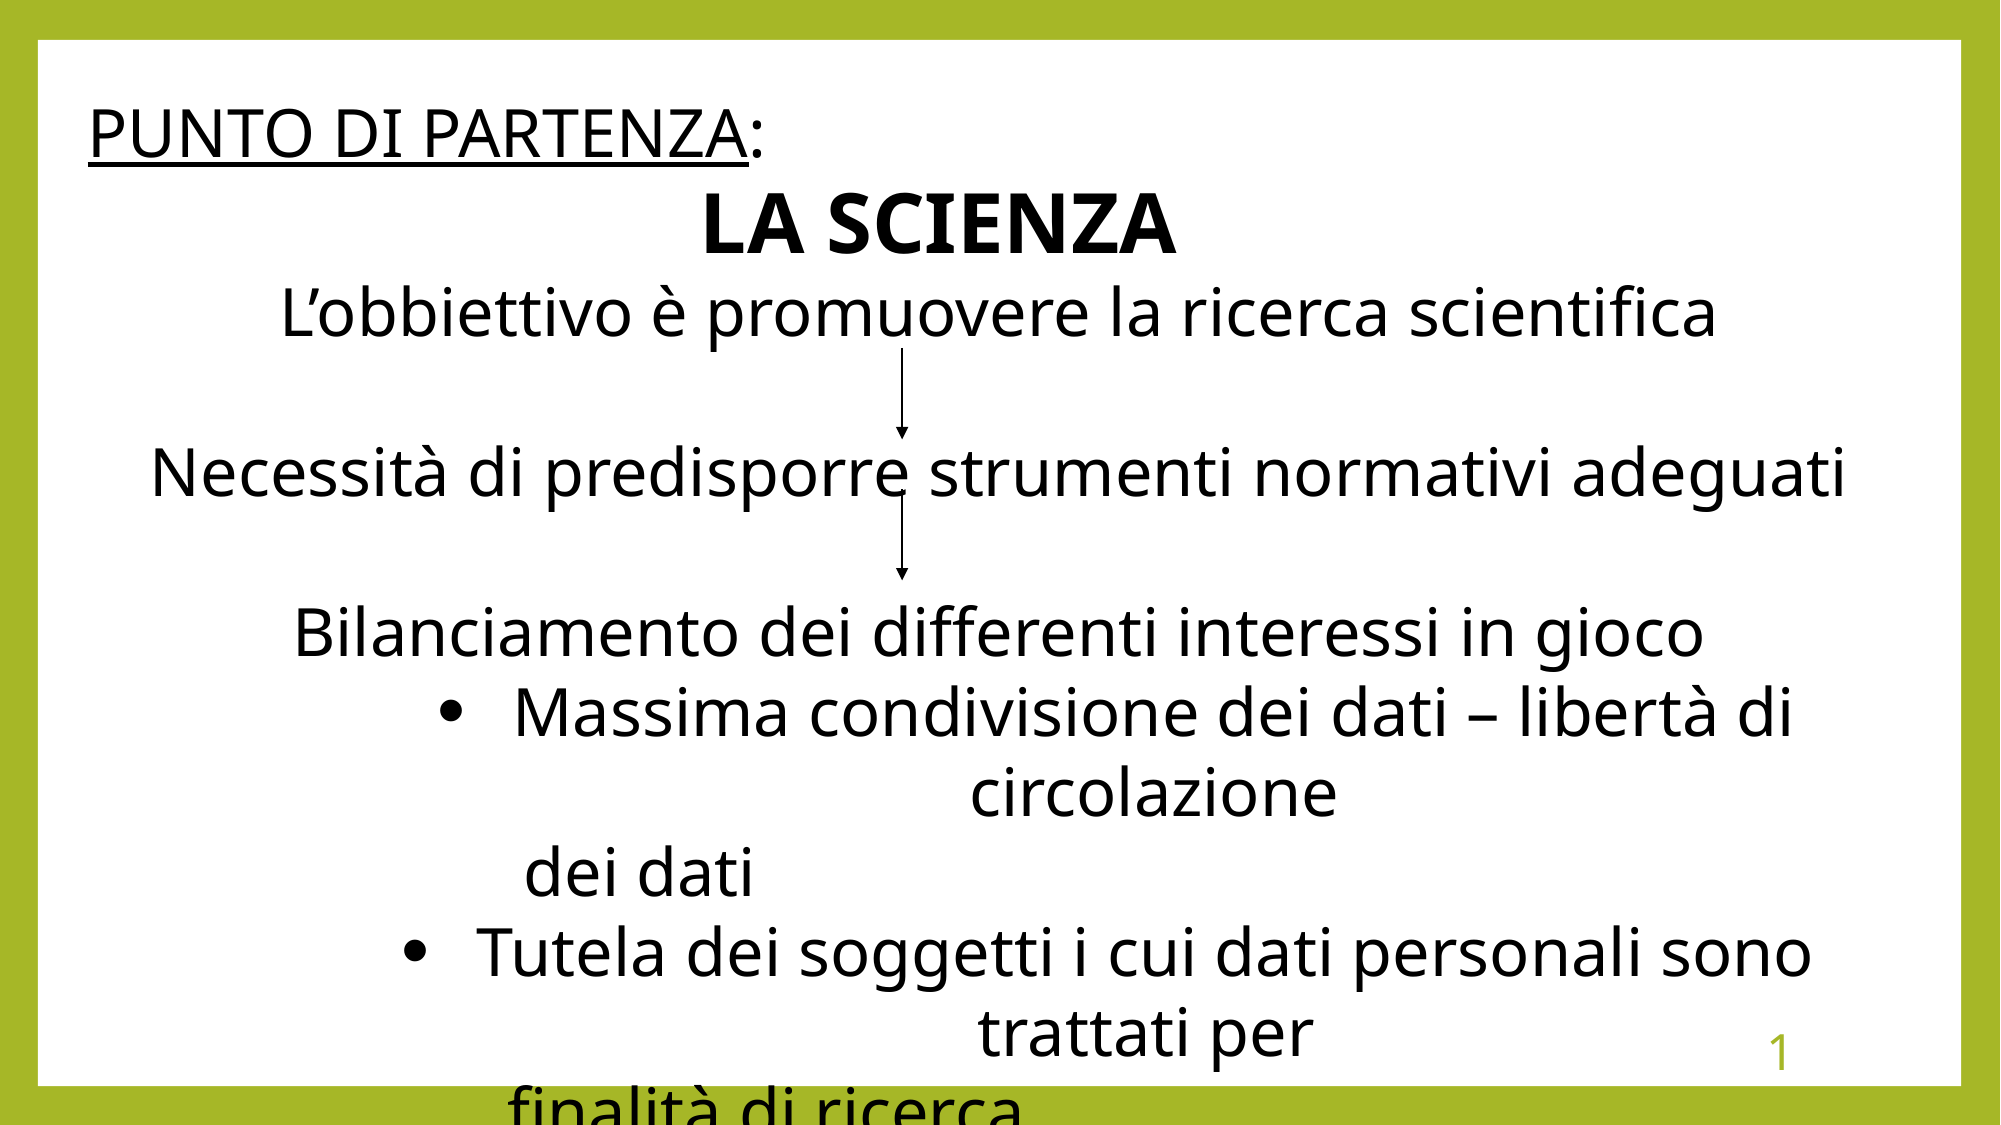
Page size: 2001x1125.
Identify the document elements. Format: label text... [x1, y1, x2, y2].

text_box PUNTO DI PARTENZA: LA SCIENZA L’obbiettivo è promuovere la ricerca scientifica Necessità di predisporre strumenti normativi adeguati Bilanciamento dei differenti interessi in gioco Massima condivisione dei dati – libertà di circolazione dei dati Tutela dei soggetti i cui dati personali sono trattati per finalità di ricerca (Art. 1 GDPR) [72, 82, 1928, 1125]
